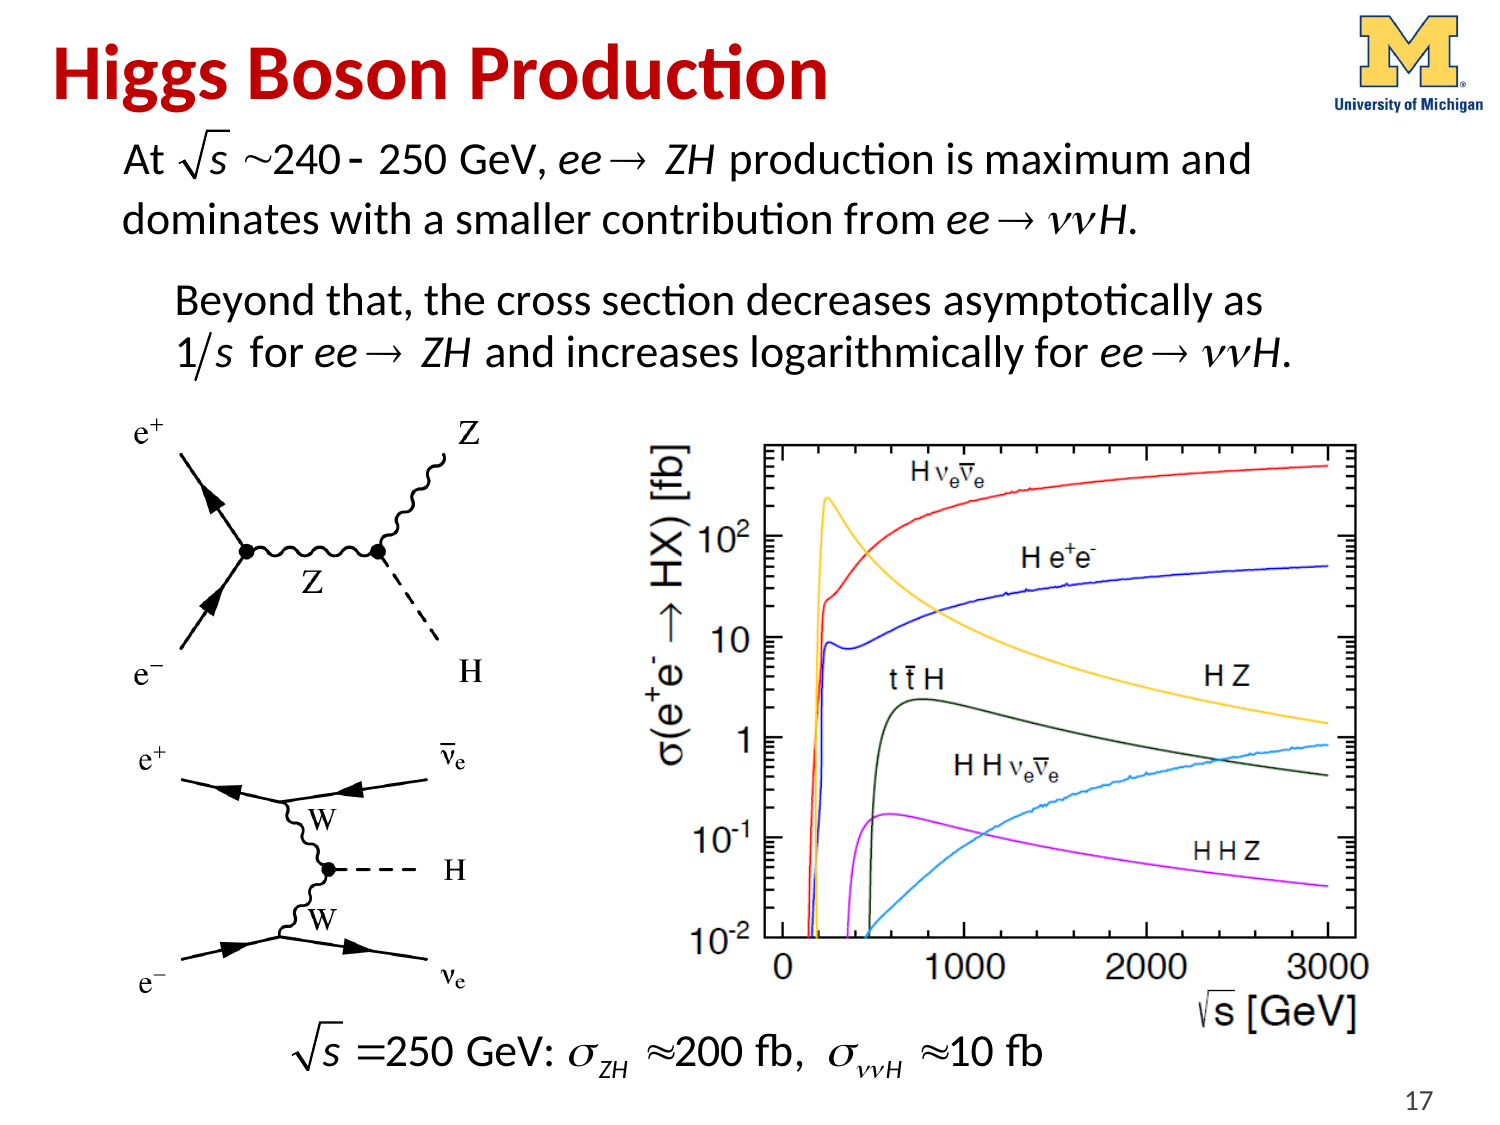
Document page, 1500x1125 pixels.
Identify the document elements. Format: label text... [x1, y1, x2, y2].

title Higgs Boson Production [37, 12, 1388, 113]
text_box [119, 124, 1268, 240]
picture [111, 399, 506, 696]
picture [114, 715, 510, 1012]
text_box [287, 1016, 1049, 1084]
picture [1325, 4, 1493, 126]
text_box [173, 278, 1295, 386]
picture [624, 419, 1383, 1053]
